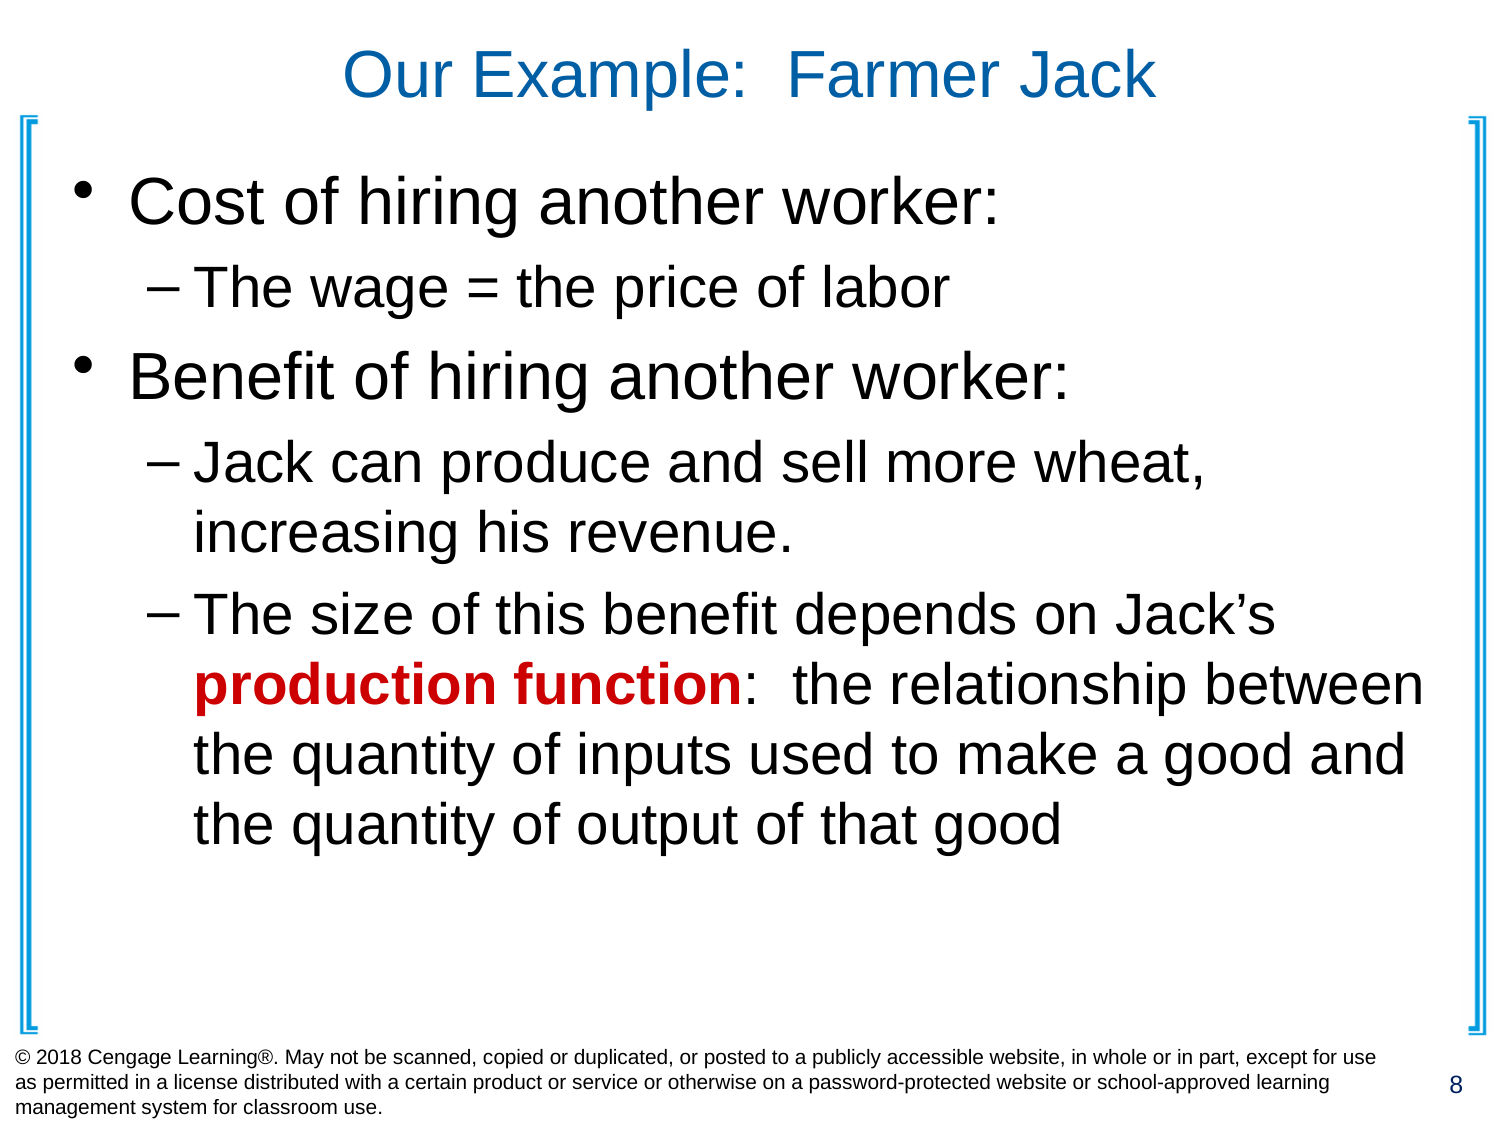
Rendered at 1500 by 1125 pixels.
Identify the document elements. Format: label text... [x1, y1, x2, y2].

list Cost of hiring another worker: The wage = the price of labor Benefit of hiring another worker: Jack can produce and sell more wheat, increasing his revenue. The size of this benefit depends on Jack’s production function: the relationship between the quantity of inputs used to make a good and the quantity of output of that good [56, 149, 1455, 1058]
title Our Example: Farmer Jack [109, 16, 1391, 125]
picture [1463, 113, 1493, 1037]
picture [13, 113, 43, 1037]
slide_number 8 [1412, 1060, 1500, 1125]
footer © 2018 Cengage Learning®. May not be scanned, copied or duplicated, or posted to a publicly accessible website, in whole or in part, except for use as permitted in a license distributed with a certain product or service or otherwise on a password-protected website or school-approved learning management system for classroom use. [0, 1037, 1412, 1125]
